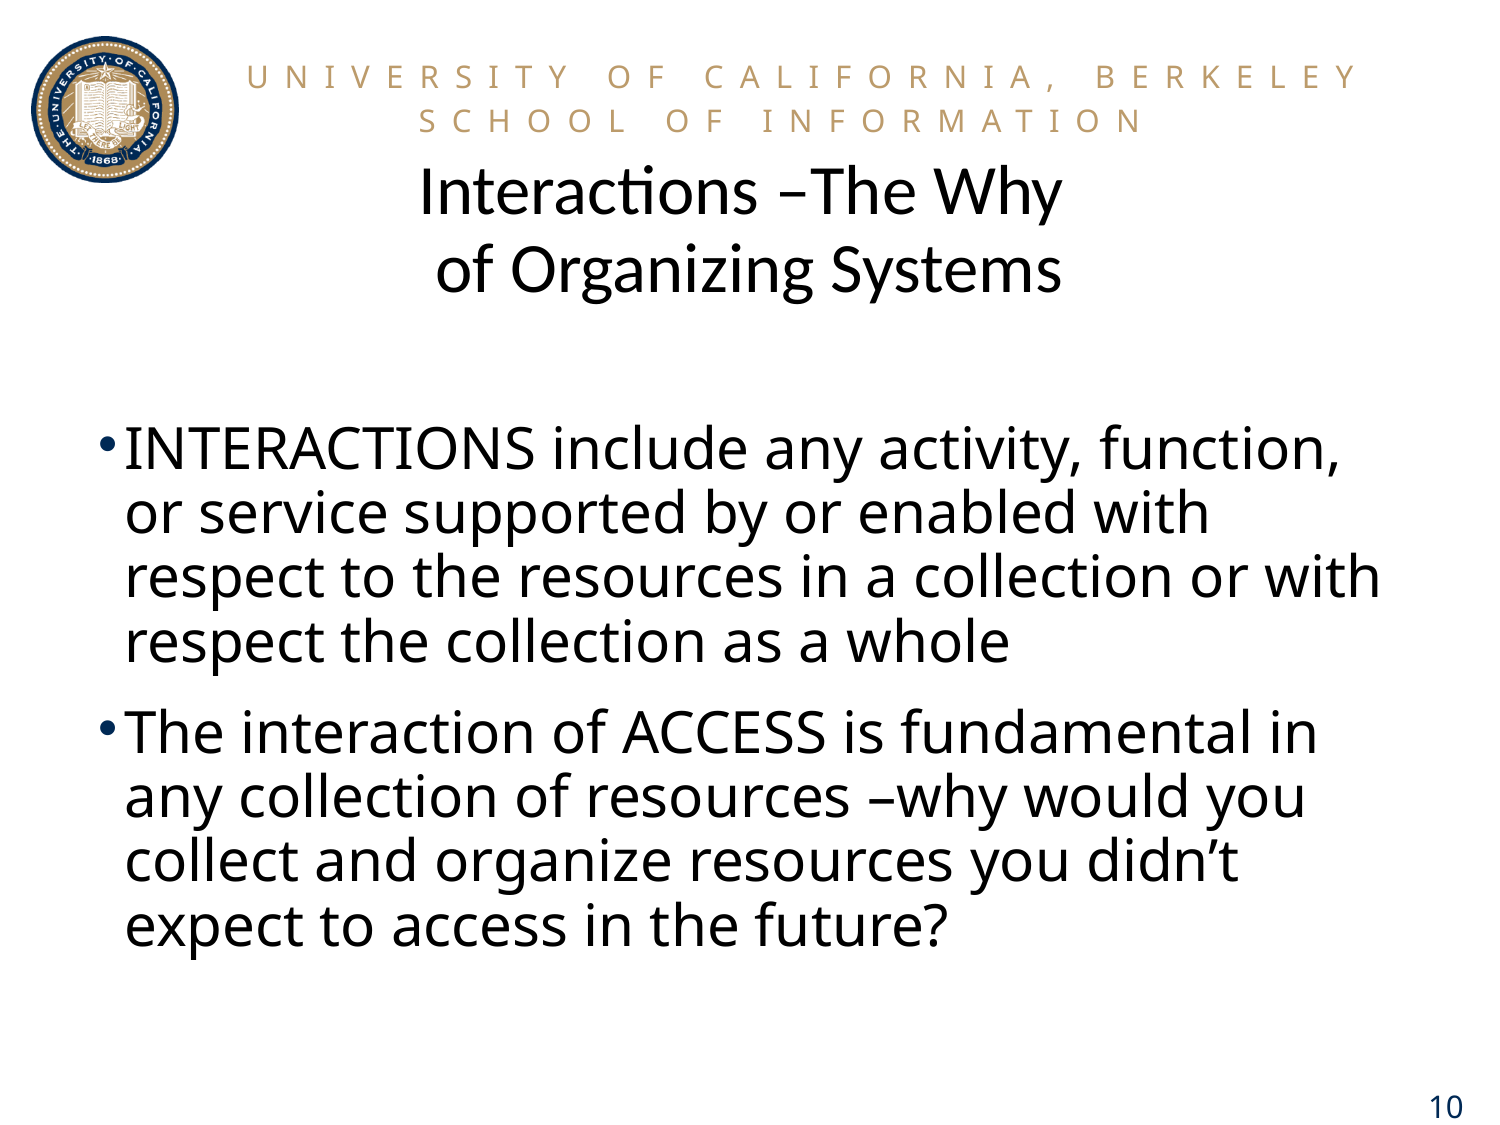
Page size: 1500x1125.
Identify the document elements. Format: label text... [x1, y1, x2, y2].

text_box INTERACTIONS include any activity, function, or service supported by or enabled with respect to the resources in a collection or with respect the collection as a whole The interaction of ACCESS is fundamental in any collection of resources –why would you collect and organize resources you didn’t expect to access in the future? [87, 412, 1406, 965]
text_box SCHOOL OF INFORMATION [412, 105, 1147, 140]
text_box 10 [1438, 1081, 1454, 1119]
picture [31, 36, 179, 184]
title Interactions –The Why of Organizing Systems [74, 132, 1425, 328]
text_box UNIVERSITY OF CALIFORNIA, BERKELEY [240, 61, 1361, 97]
